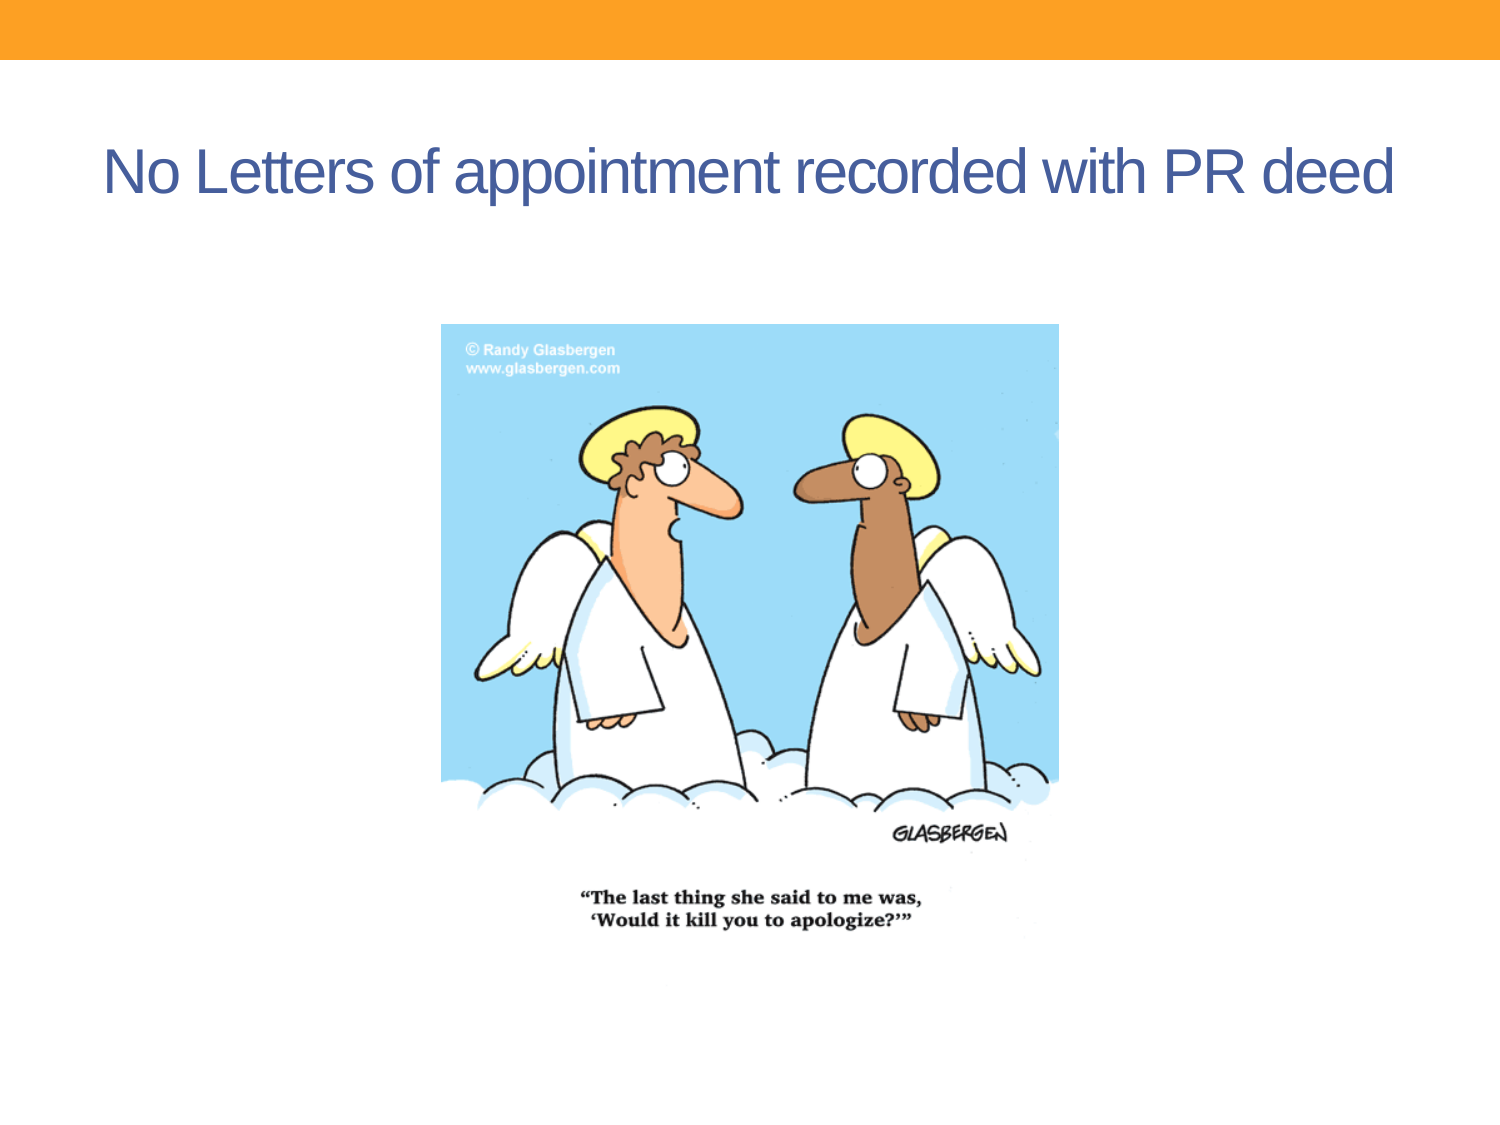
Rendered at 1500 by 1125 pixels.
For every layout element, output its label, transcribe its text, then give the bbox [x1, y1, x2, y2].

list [440, 324, 1059, 1001]
title No Letters of appointment recorded with PR deed [75, 87, 1425, 250]
